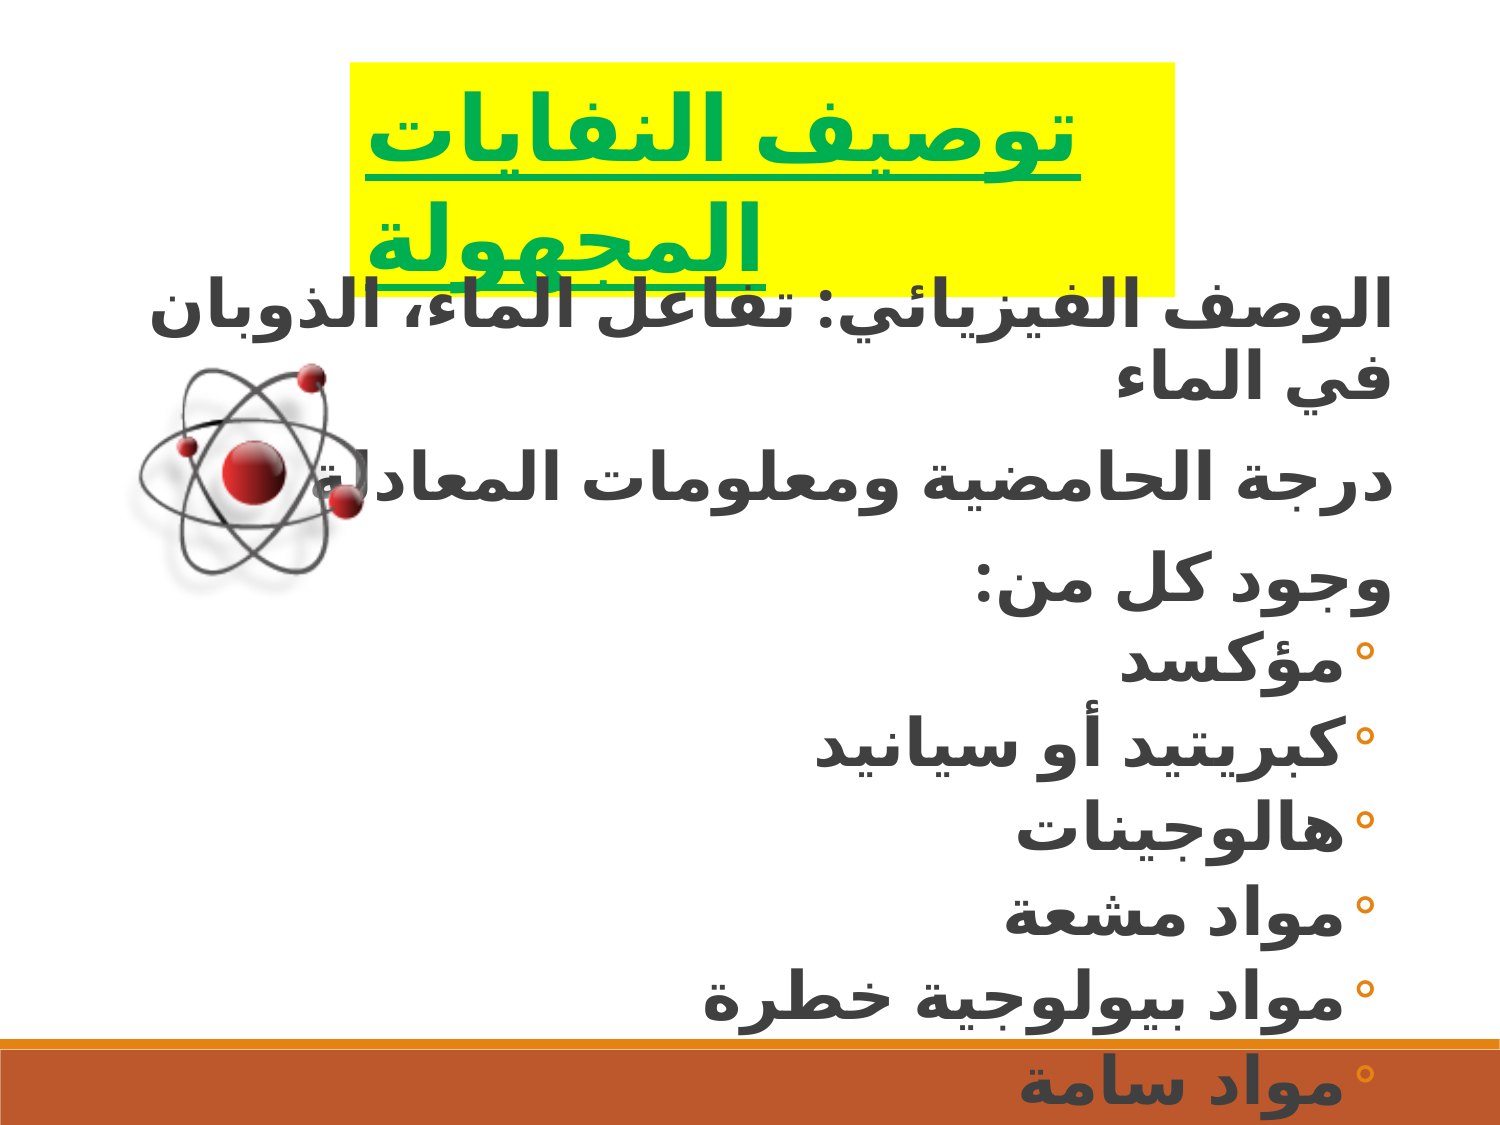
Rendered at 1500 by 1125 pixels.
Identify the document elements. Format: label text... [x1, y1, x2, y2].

text_box الوصف الفيزيائي: تفاعل الماء، الذوبان في الماء درجة الحامضية ومعلومات المعادلة وجود كل من: مؤكسد كبريتيد أو سيانيد هالوجينات مواد مشعة مواد بيولوجية خطرة مواد سامة * [74, 262, 1425, 838]
text_box توصيف النفايات المجهولة [349, 62, 1175, 262]
picture [111, 324, 413, 626]
